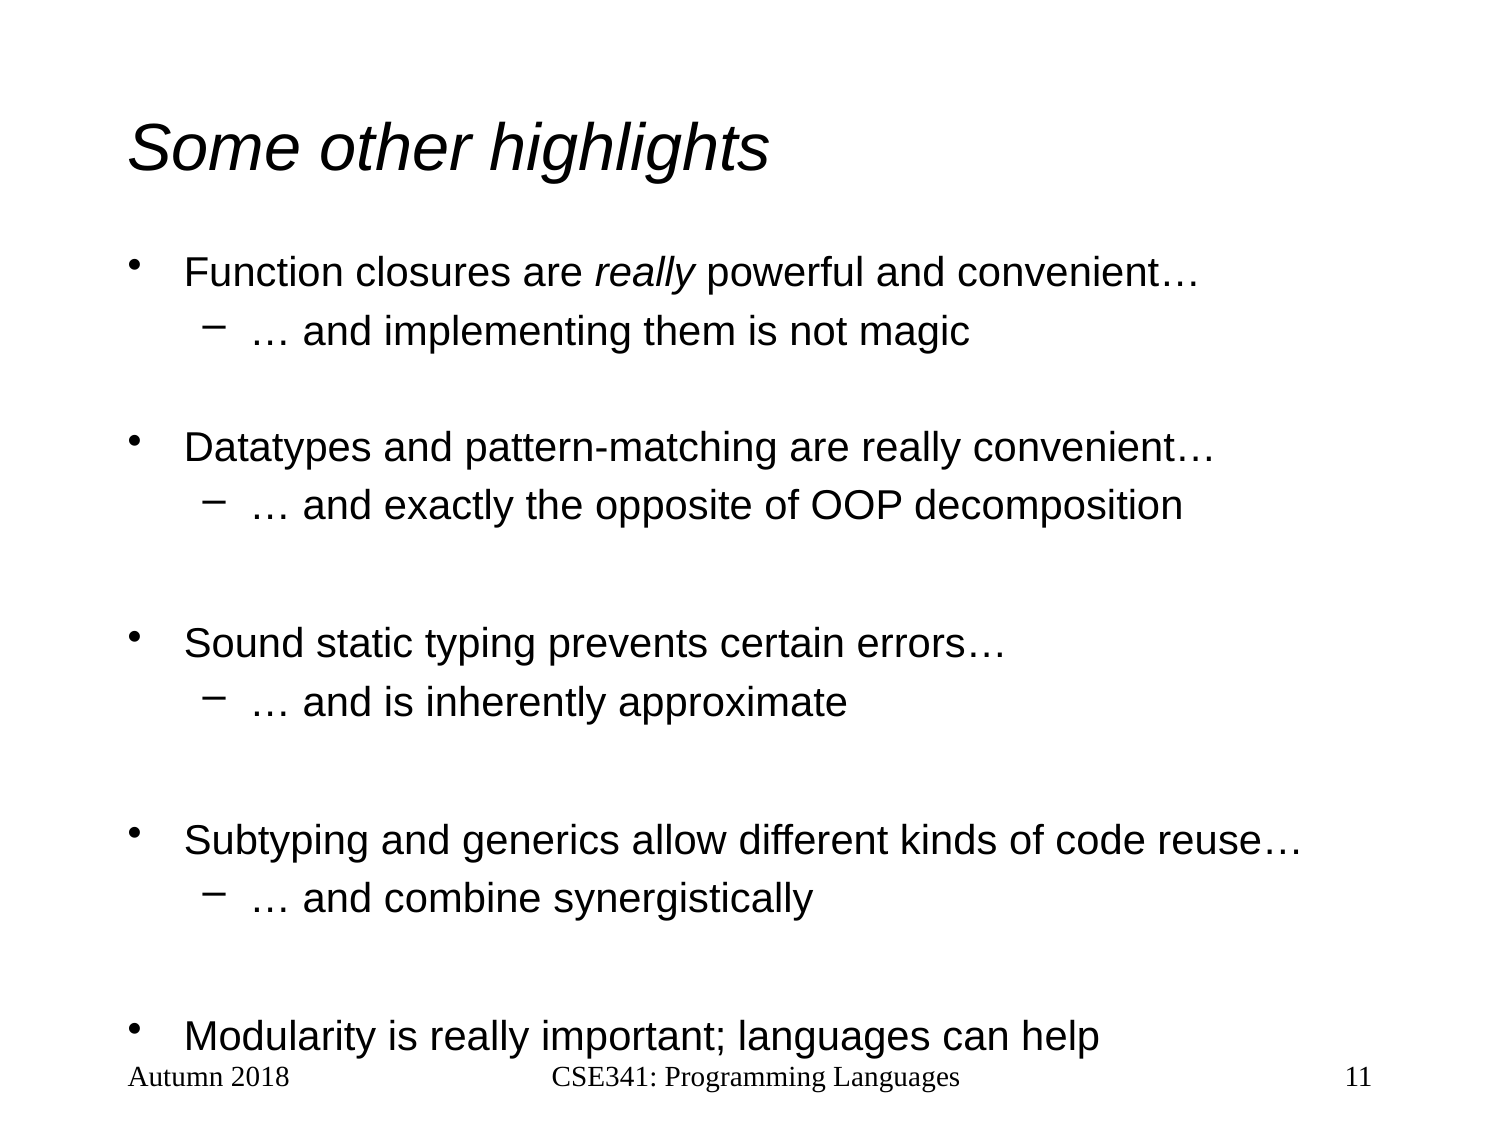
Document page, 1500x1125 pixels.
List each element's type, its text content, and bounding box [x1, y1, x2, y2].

slide_number 11 [1074, 1049, 1388, 1125]
list Function closures are really powerful and convenient… … and implementing them is not magic Datatypes and pattern-matching are really convenient… … and exactly the opposite of OOP decomposition Sound static typing prevents certain errors… … and is inherently approximate Subtyping and generics allow different kinds of code reuse… … and combine synergistically Modularity is really important; languages can help [112, 237, 1388, 1026]
title Some other highlights [112, 49, 1388, 237]
slide_number Autumn 2018 [112, 1049, 426, 1125]
footer CSE341: Programming Languages [474, 1049, 1038, 1125]
